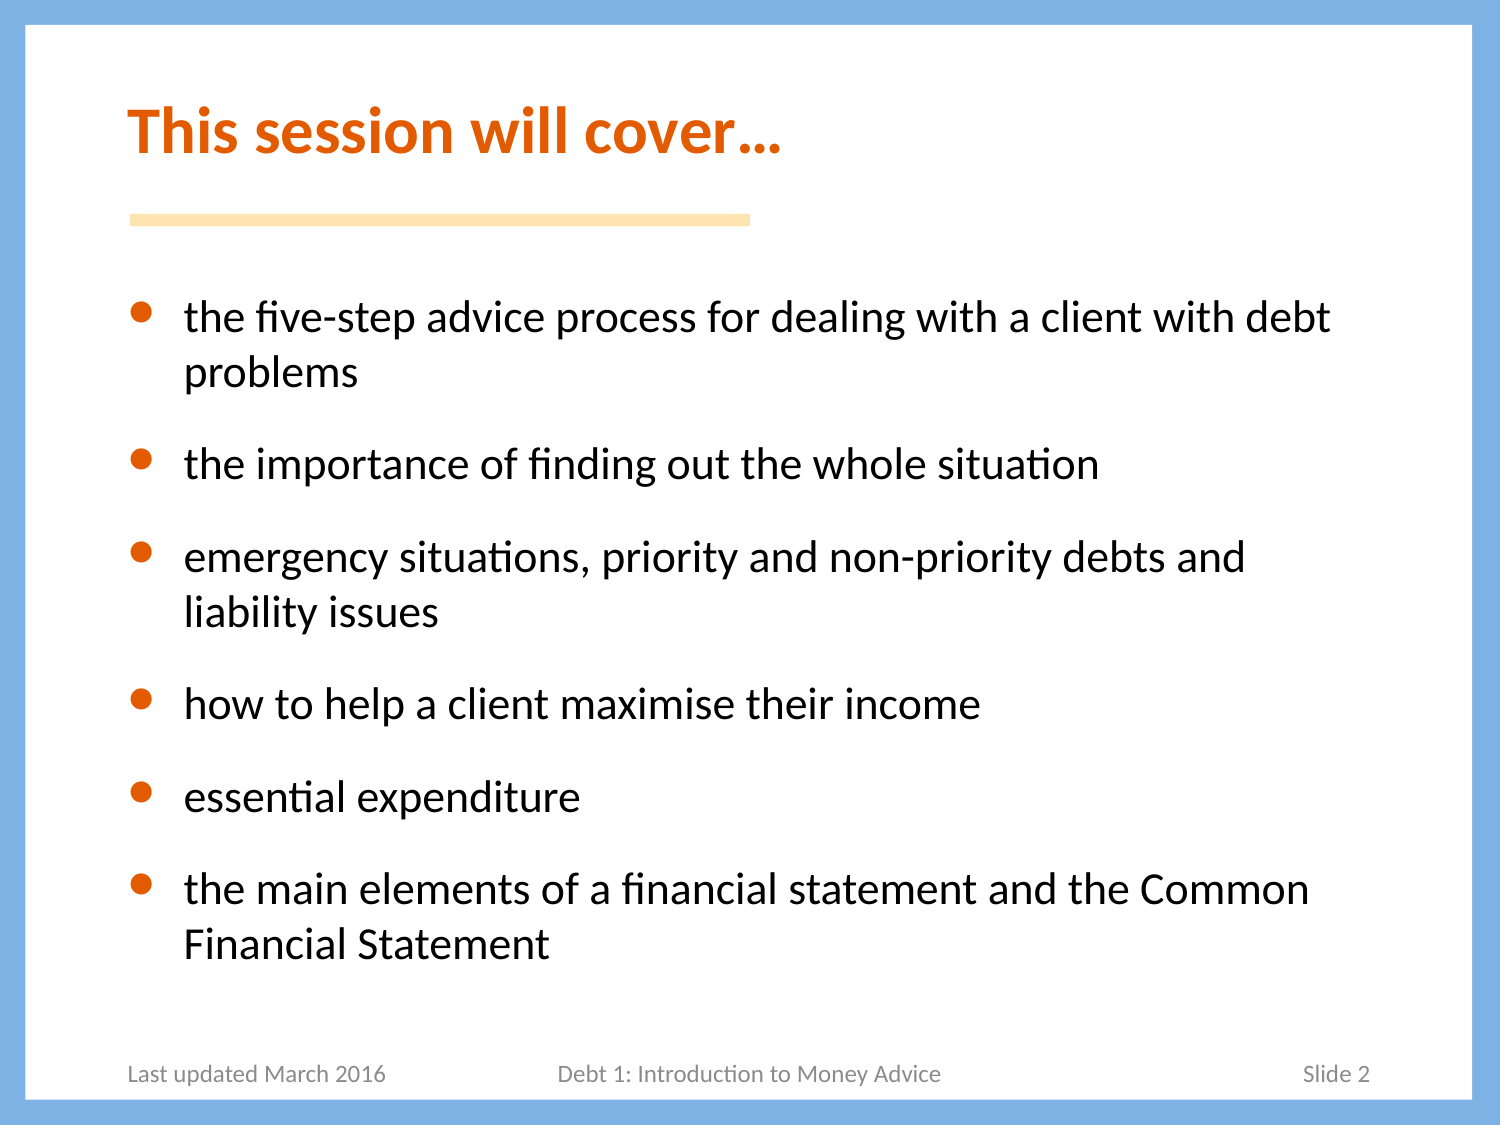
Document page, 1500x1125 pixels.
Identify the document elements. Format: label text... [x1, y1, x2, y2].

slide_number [112, 1042, 463, 1103]
list the five-step advice process for dealing with a client with debt problems the importance of finding out the whole situation emergency situations, priority and non-priority debts and liability issues how to help a client maximise their income essential expenditure the main elements of a financial statement and the Common Financial Statement [112, 278, 1388, 1005]
slide_number Slide 2 [1187, 1042, 1386, 1103]
title This session will cover… [112, 45, 1388, 208]
footer Debt 1: Introduction to Money Advice [472, 1042, 1028, 1103]
